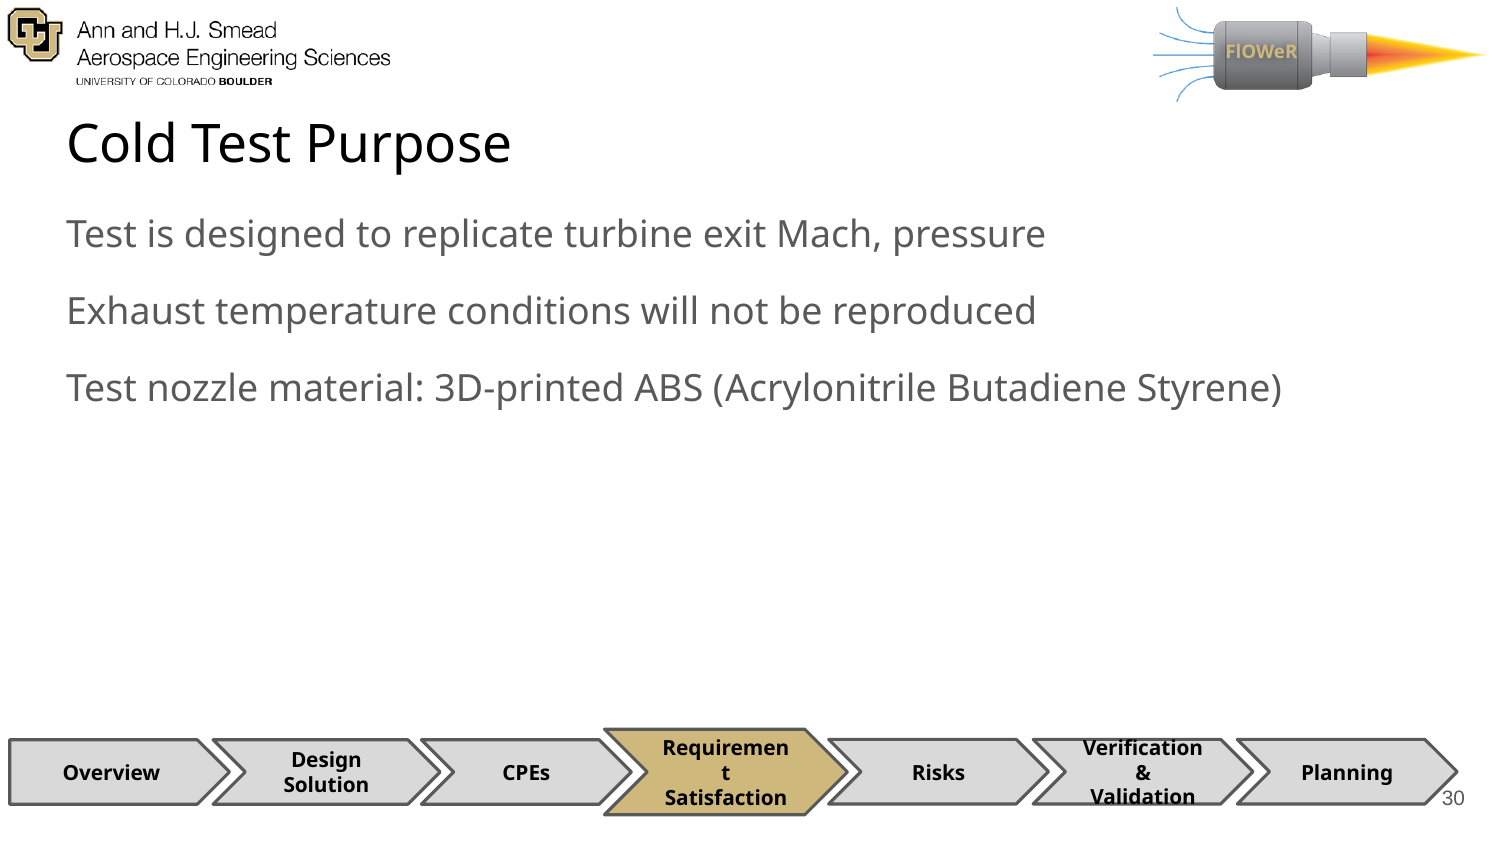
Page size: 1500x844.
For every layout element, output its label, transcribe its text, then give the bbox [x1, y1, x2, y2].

text_box Design Solution [213, 739, 441, 805]
title Cold Test Purpose [51, 94, 1449, 188]
slide_number 30 [1389, 764, 1480, 830]
text_box Requirement Satisfaction [604, 729, 848, 815]
text_box Risks [828, 739, 1049, 804]
text_box CPEs [421, 739, 632, 805]
text_box Overview [9, 739, 230, 805]
text_box Planning [1237, 739, 1458, 804]
text_box Verification & Validation [1033, 739, 1254, 804]
picture [1153, 7, 1488, 102]
picture [7, 7, 390, 85]
list Test is designed to replicate turbine exit Mach, pressure Exhaust temperature conditions will not be reproduced Test nozzle material: 3D-printed ABS (Acrylonitrile Butadiene Styrene) [51, 188, 1449, 729]
